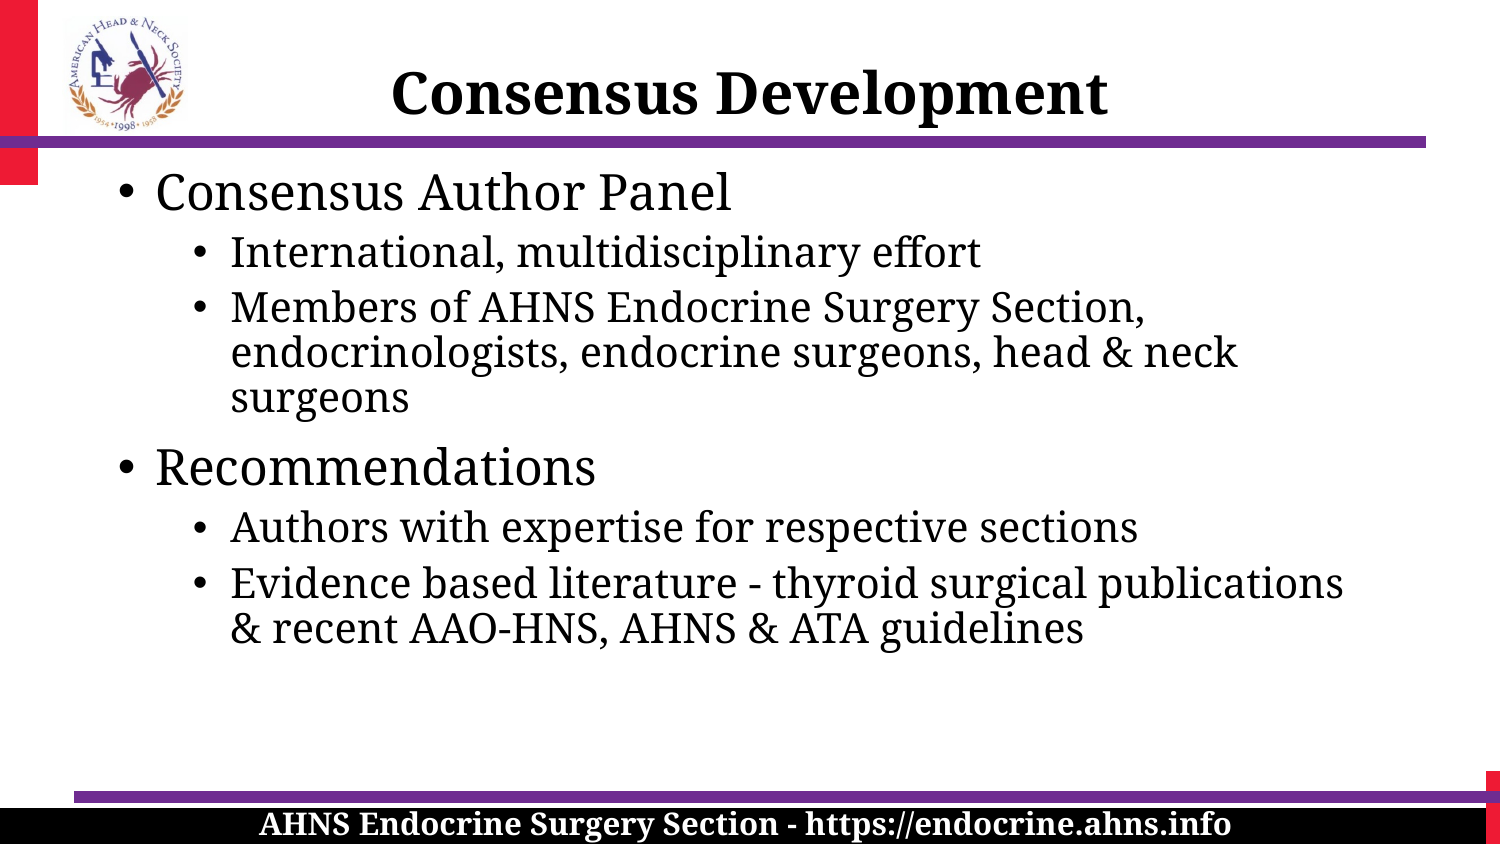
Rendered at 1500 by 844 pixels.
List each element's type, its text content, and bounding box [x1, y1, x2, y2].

picture [62, 16, 188, 135]
list Consensus Author Panel International, multidisciplinary effort Members of AHNS Endocrine Surgery Section, endocrinologists, endocrine surgeons, head & neck surgeons Recommendations Authors with expertise for respective sections Evidence based literature - thyroid surgical publications & recent AAO-HNS, AHNS & ATA guidelines [103, 159, 1397, 772]
list Consensus Development [193, 0, 1307, 135]
